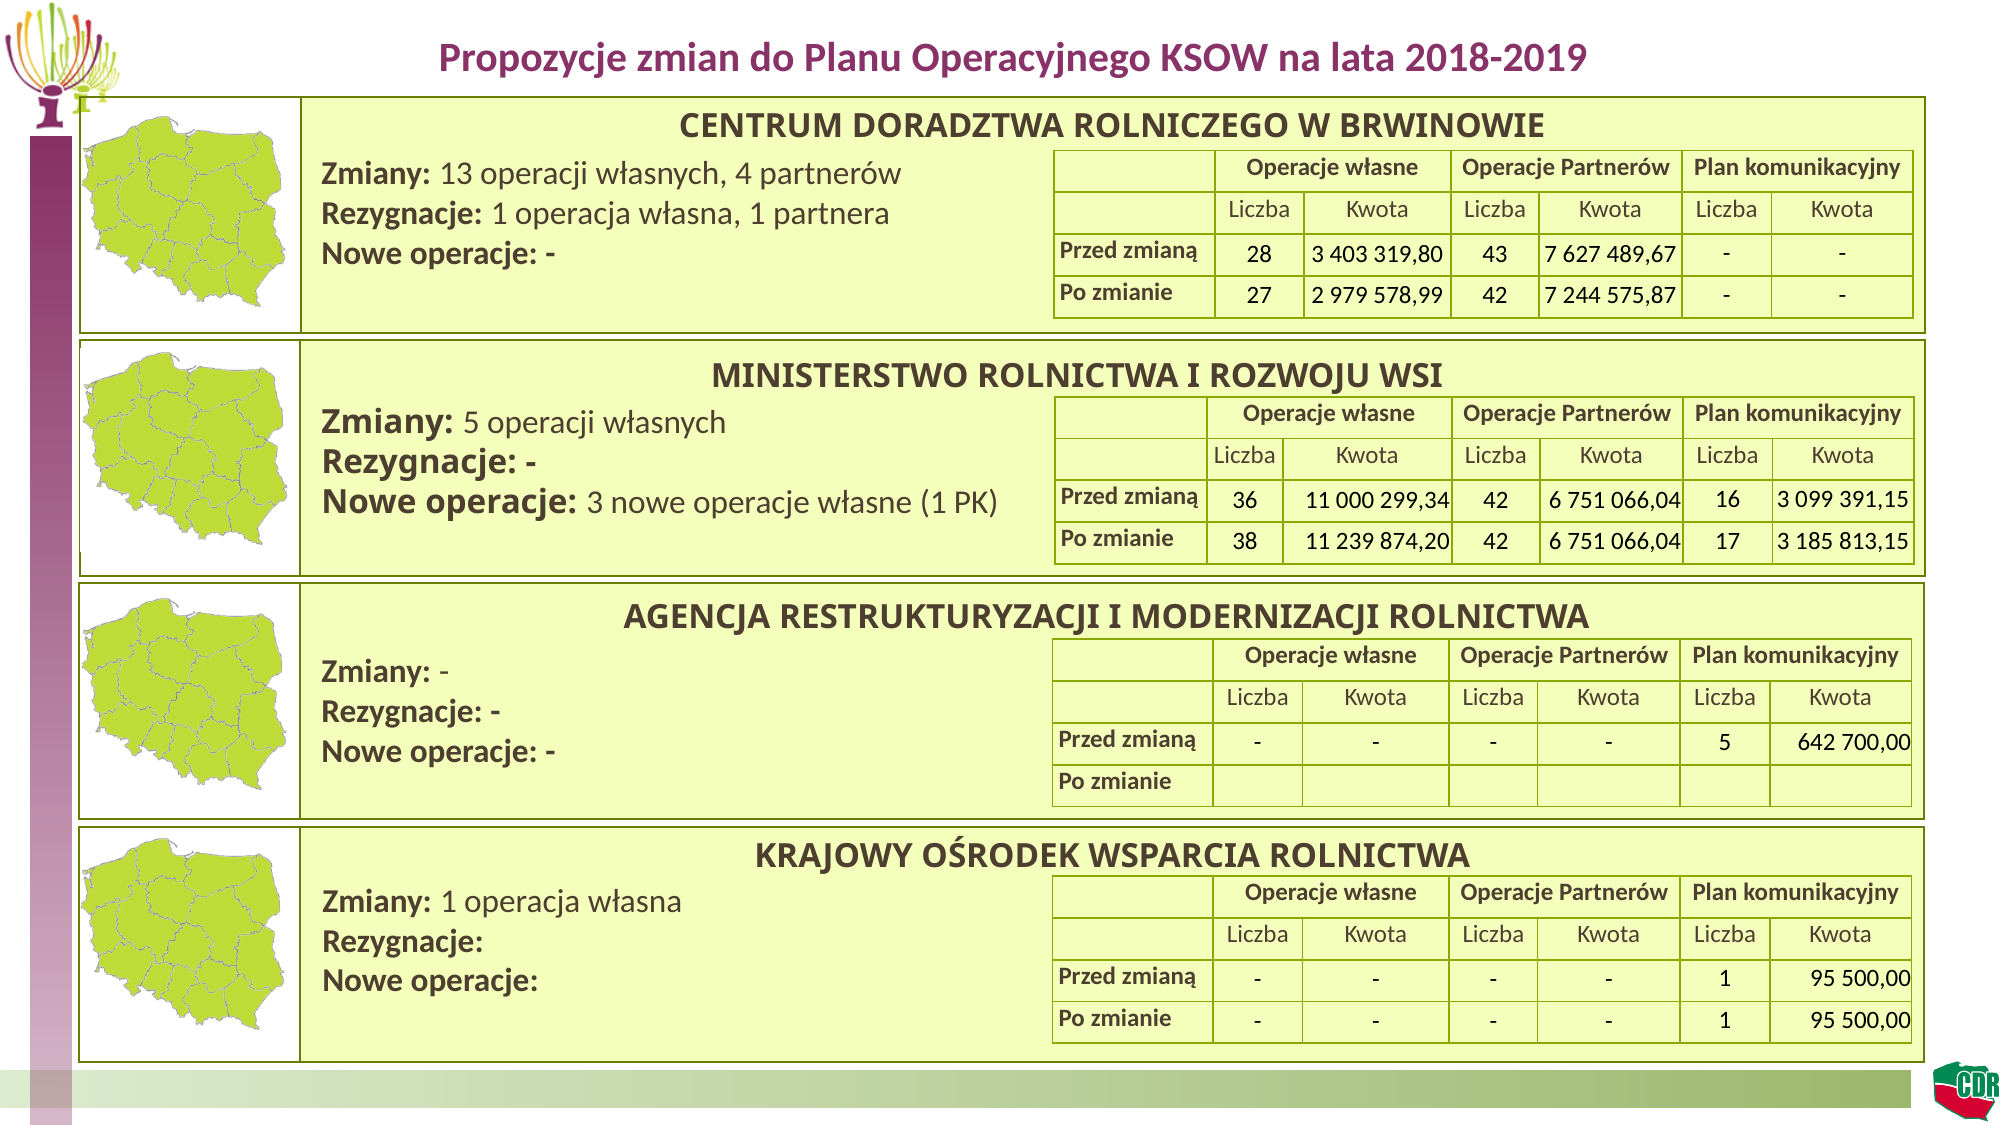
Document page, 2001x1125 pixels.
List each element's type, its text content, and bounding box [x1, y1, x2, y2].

title Propozycje zmian do Planu Operacyjnego KSOW na lata 2018-2019 [101, 9, 1926, 90]
table_cell Liczba [1214, 919, 1302, 959]
table_cell 7 244 575,87 [1540, 277, 1681, 317]
table_header Operacje własne [1214, 640, 1448, 680]
table_cell [1214, 766, 1302, 806]
table_cell Liczba [1681, 919, 1769, 959]
table_header Operacje Partnerów [1450, 640, 1679, 680]
table_cell 43 [1452, 235, 1538, 275]
table_cell 1 [1681, 961, 1769, 1001]
table_cell - [1214, 961, 1302, 1001]
table_cell Kwota [1771, 919, 1911, 959]
table_cell Liczba [1450, 682, 1537, 722]
table_header Operacje własne [1216, 151, 1450, 191]
table_cell [1053, 919, 1212, 959]
table_header [1053, 640, 1212, 680]
table_cell - [1772, 235, 1912, 275]
table_cell Kwota [1284, 439, 1451, 479]
table_cell Po zmianie [1055, 277, 1214, 317]
table_cell Kwota [1305, 193, 1450, 233]
table_cell Kwota [1541, 439, 1682, 479]
table_cell - [1683, 235, 1771, 275]
table_cell 28 [1216, 235, 1303, 275]
picture [79, 594, 291, 798]
table_cell Liczba [1684, 439, 1772, 479]
table_cell [1056, 439, 1206, 479]
table_cell 95 500,00 [1771, 1002, 1911, 1042]
table_cell Liczba [1208, 439, 1282, 479]
table_cell Kwota [1303, 919, 1448, 959]
text_box MINISTERSTWO ROLNICTWA I ROZWOJU WSI [304, 346, 1851, 402]
table_cell 11 239 874,20 [1284, 523, 1451, 563]
table_cell - [1214, 724, 1302, 764]
table_cell 36 [1208, 481, 1282, 521]
table_cell - [1772, 277, 1912, 317]
table_cell - [1303, 724, 1448, 764]
table_cell Kwota [1540, 193, 1681, 233]
picture [3, 0, 290, 314]
table_cell - [1450, 724, 1537, 764]
table_cell Po zmianie [1053, 1002, 1212, 1042]
table_cell Liczba [1214, 682, 1302, 722]
table_cell [1538, 766, 1679, 806]
table_cell - [1683, 277, 1771, 317]
table_cell 38 [1208, 523, 1282, 563]
table_cell [1450, 766, 1537, 806]
table_cell Kwota [1538, 919, 1679, 959]
table_header Plan komunikacyjny [1681, 877, 1911, 917]
picture [1932, 1060, 2000, 1123]
table_header Operacje Partnerów [1453, 398, 1682, 438]
table_cell Kwota [1303, 682, 1448, 722]
table_cell 16 [1684, 481, 1772, 521]
table_header [1053, 877, 1212, 917]
table_cell Przed zmianą [1053, 724, 1212, 764]
table_cell 7 627 489,67 [1540, 235, 1681, 275]
table_cell Przed zmianą [1055, 235, 1214, 275]
table_cell Liczba [1683, 193, 1771, 233]
table_cell Liczba [1450, 919, 1537, 959]
table_cell 6 751 066,04 [1541, 523, 1682, 563]
table_cell 95 500,00 [1771, 961, 1911, 1001]
table_header Plan komunikacyjny [1684, 398, 1913, 438]
table_cell 2 979 578,99 [1305, 277, 1450, 317]
table_cell [1055, 193, 1214, 233]
table_cell Przed zmianą [1056, 481, 1206, 521]
table_cell Po zmianie [1053, 766, 1212, 806]
table_cell 3 185 813,15 [1773, 523, 1913, 563]
table_cell Kwota [1538, 682, 1679, 722]
text_box [78, 826, 1925, 1063]
table_cell - [1214, 1002, 1302, 1042]
table_cell 42 [1453, 523, 1539, 563]
table_header Plan komunikacyjny [1681, 640, 1911, 680]
table_cell 11 000 299,34 [1284, 481, 1451, 521]
table_cell - [1303, 961, 1448, 1001]
table_header Operacje własne [1208, 398, 1451, 438]
table_cell Przed zmianą [1053, 961, 1212, 1001]
table_cell - [1450, 961, 1537, 1001]
table_cell [1681, 766, 1769, 806]
picture [78, 835, 289, 1037]
table_cell Kwota [1772, 193, 1912, 233]
table_cell Kwota [1773, 439, 1913, 479]
table_cell - [1538, 961, 1679, 1001]
table_header [1056, 398, 1206, 438]
text_box [79, 339, 1926, 577]
picture [80, 348, 292, 552]
table_cell Liczba [1452, 193, 1538, 233]
table_cell 1 [1681, 1002, 1769, 1042]
table_cell 6 751 066,04 [1541, 481, 1682, 521]
table_cell 42 [1453, 481, 1539, 521]
table_cell Liczba [1681, 682, 1769, 722]
table_cell 642 700,00 [1771, 724, 1911, 764]
table_cell 5 [1681, 724, 1769, 764]
table_cell - [1538, 1002, 1679, 1042]
text_box Zmiany: - Rezygnacje: - Nowe operacje: - [306, 641, 1046, 777]
table_cell [1053, 682, 1212, 722]
text_box [78, 582, 1925, 820]
table_header [1055, 151, 1214, 191]
text_box Zmiany: 1 operacja własna Rezygnacje: Nowe operacje: [307, 871, 1047, 1006]
table_cell [1771, 766, 1911, 806]
table_header Operacje Partnerów [1450, 877, 1679, 917]
table_cell 27 [1216, 277, 1303, 317]
table_header Plan komunikacyjny [1683, 151, 1912, 191]
table_cell Liczba [1453, 439, 1539, 479]
table_cell 17 [1684, 523, 1772, 563]
table_cell - [1303, 1002, 1448, 1042]
text_box Zmiany: 5 operacji własnych Rezygnacje: - Nowe operacje: 3 nowe operacje własne (1 PK) [306, 393, 1046, 528]
table_cell 3 403 319,80 [1305, 235, 1450, 275]
table_cell 42 [1452, 277, 1538, 317]
table_cell 3 099 391,15 [1773, 481, 1913, 521]
text_box Zmiany: 13 operacji własnych, 4 partnerów Rezygnacje: 1 operacja własna, 1 partnera Nowe operacje: - [306, 144, 1046, 279]
table_cell Liczba [1216, 193, 1303, 233]
table_header Operacje własne [1214, 877, 1448, 917]
table_cell [1303, 766, 1448, 806]
table_cell Kwota [1771, 682, 1911, 722]
text_box [79, 96, 1926, 334]
table_cell - [1538, 724, 1679, 764]
table_cell Po zmianie [1056, 523, 1206, 563]
table_header Operacje Partnerów [1452, 151, 1681, 191]
table_cell - [1450, 1002, 1537, 1042]
